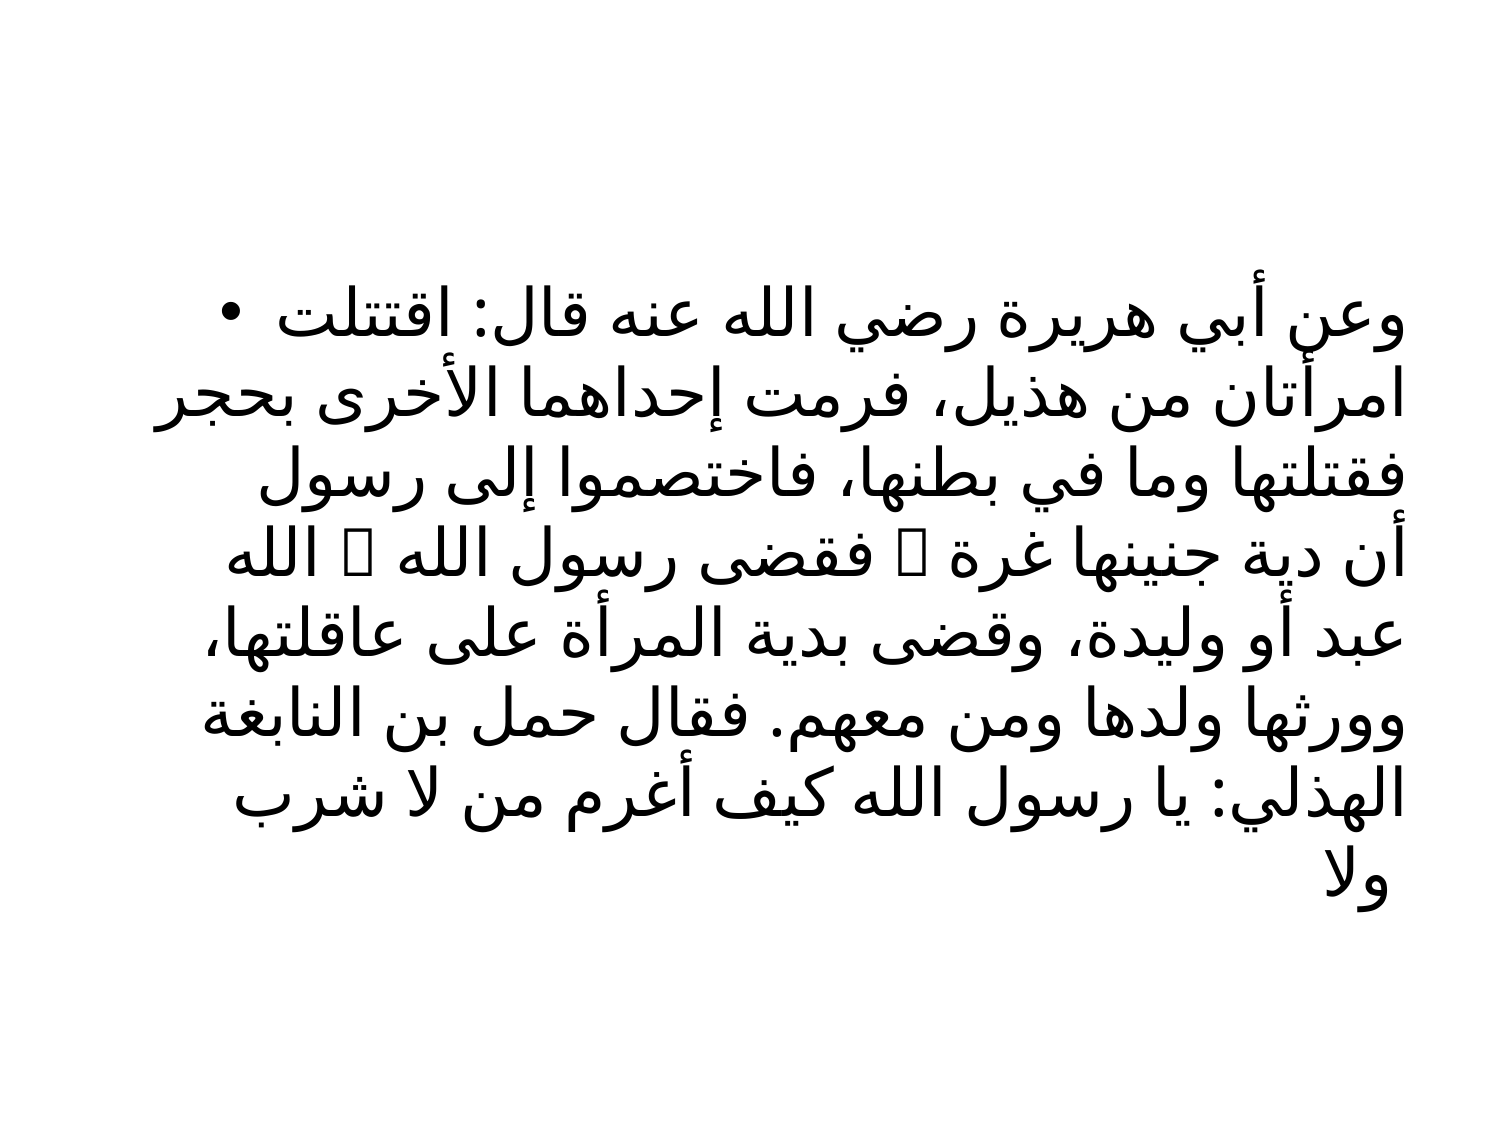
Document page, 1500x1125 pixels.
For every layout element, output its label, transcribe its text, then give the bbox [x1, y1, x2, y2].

list وعن أبي هريرة رضي الله عنه قال: اقتتلت امرأتان من هذيل، فرمت إحداهما الأخرى بحجر فقتلتها وما في بطنها، فاختصموا إلى رسول الله  فقضى رسول الله  أن دية جنينها غرة عبد أو وليدة، وقضى بدية المرأة على عاقلتها، وورثها ولدها ومن معهم. فقال حمل بن النابغة الهذلي: يا رسول الله كيف أغرم من لا شرب ولا [75, 262, 1425, 1005]
